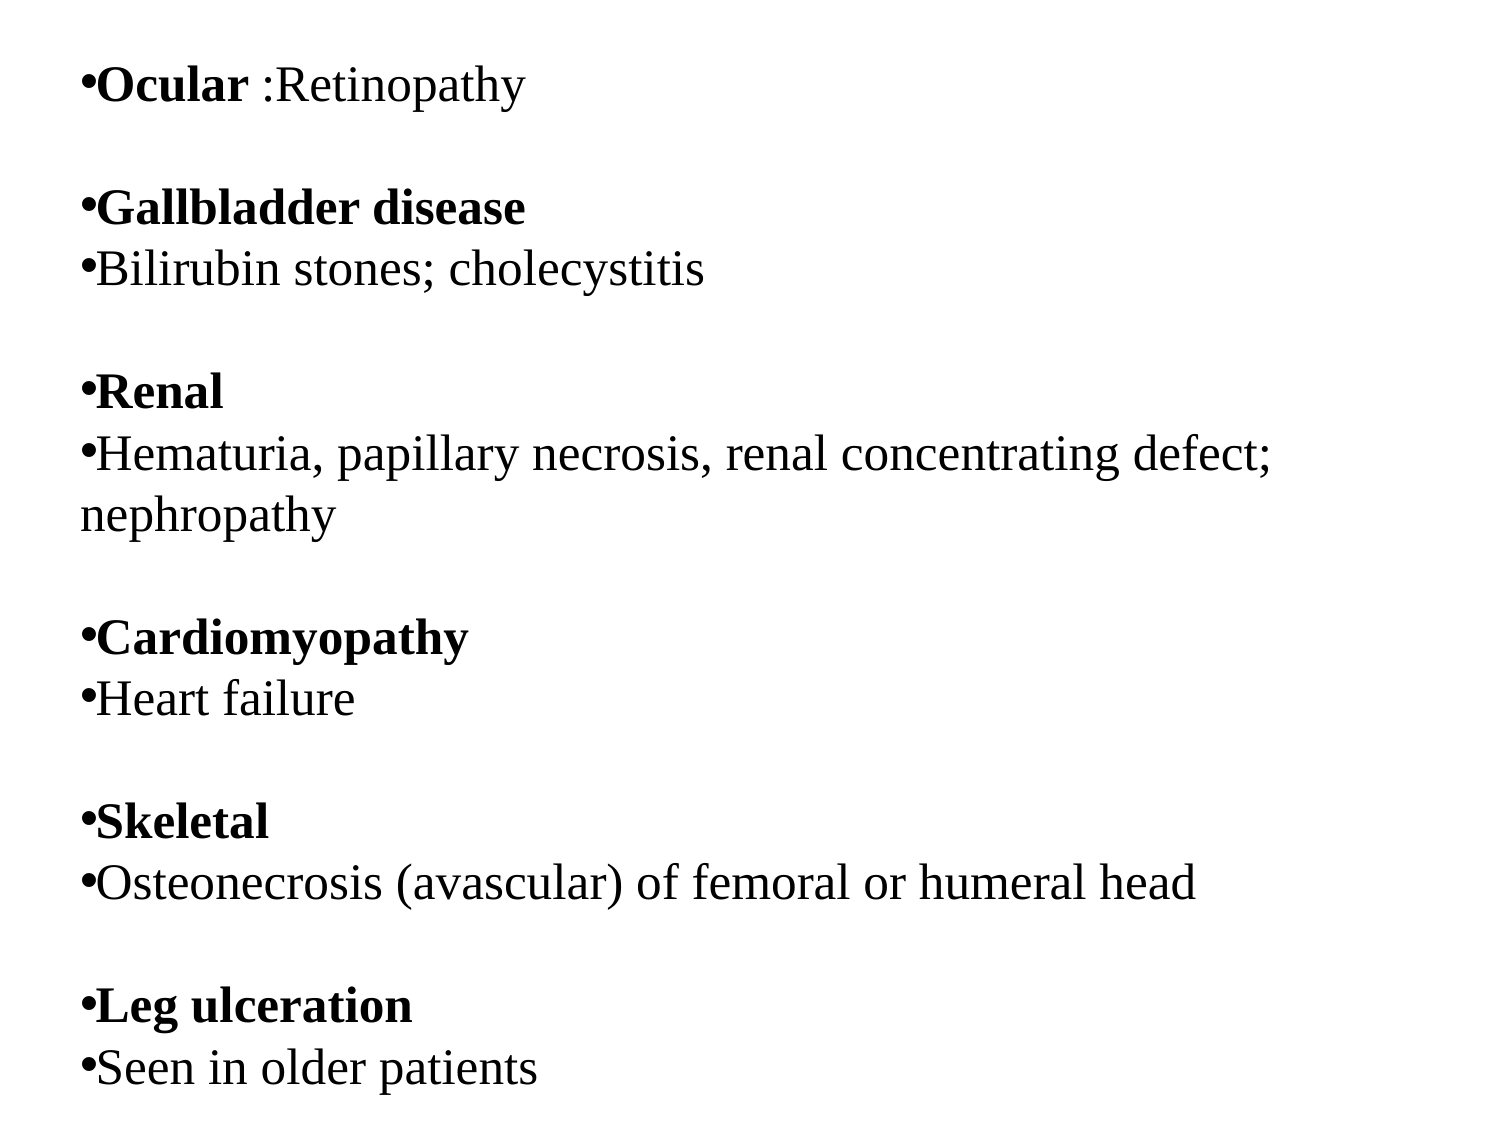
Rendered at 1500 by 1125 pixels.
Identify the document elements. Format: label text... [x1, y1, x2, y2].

list Ocular :Retinopathy Gallbladder disease Bilirubin stones; cholecystitis Renal Hematuria, papillary necrosis, renal concentrating defect; nephropathy Cardiomyopathy Heart failure Skeletal Osteonecrosis (avascular) of femoral or humeral head Leg ulceration Seen in older patients [64, 42, 1447, 1106]
